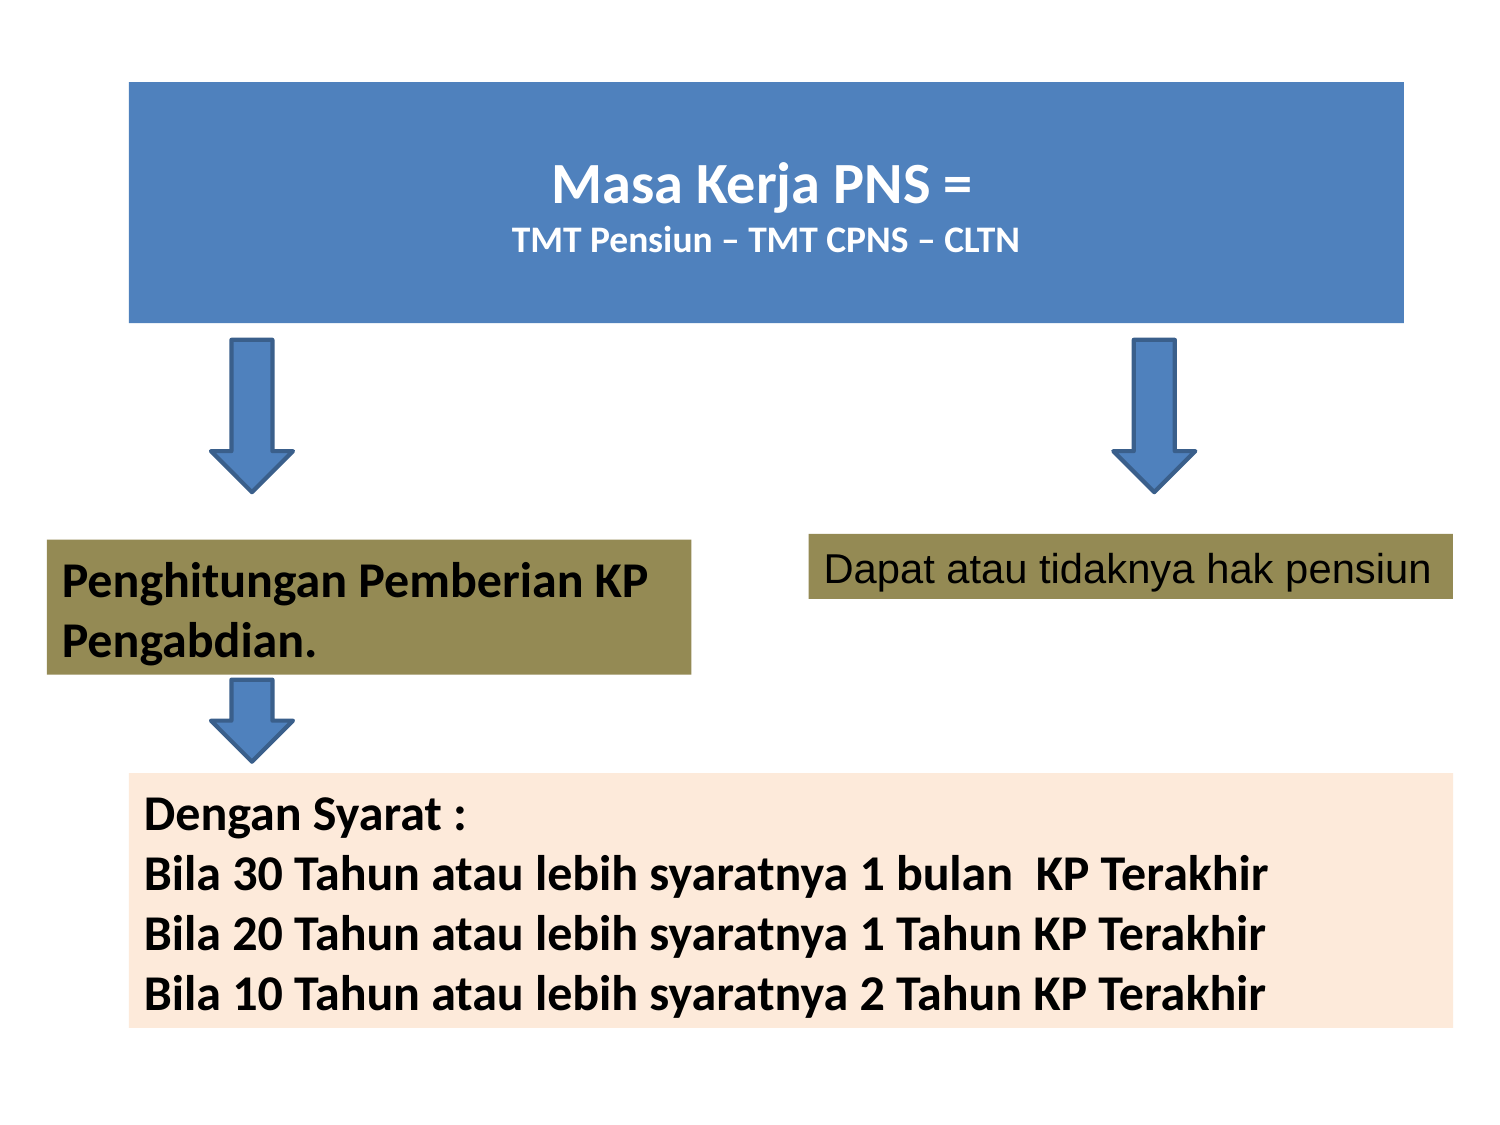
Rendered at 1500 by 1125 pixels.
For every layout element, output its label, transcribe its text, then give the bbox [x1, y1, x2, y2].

text_box [209, 677, 295, 764]
text_box [1111, 337, 1198, 495]
text_box [209, 337, 295, 495]
text_box Dapat atau tidaknya hak pensiun [808, 533, 1453, 599]
title Masa Kerja PNS = TMT Pensiun – TMT CPNS – CLTN [128, 82, 1404, 324]
text_box Dengan Syarat : Bila 30 Tahun atau lebih syaratnya 1 bulan KP Terakhir Bila 20 Tahun atau lebih syaratnya 1 Tahun KP Terakhir Bila 10 Tahun atau lebih syaratnya 2 Tahun KP Terakhir [128, 773, 1454, 1028]
text_box Penghitungan Pemberian KP Pengabdian. [46, 539, 692, 675]
